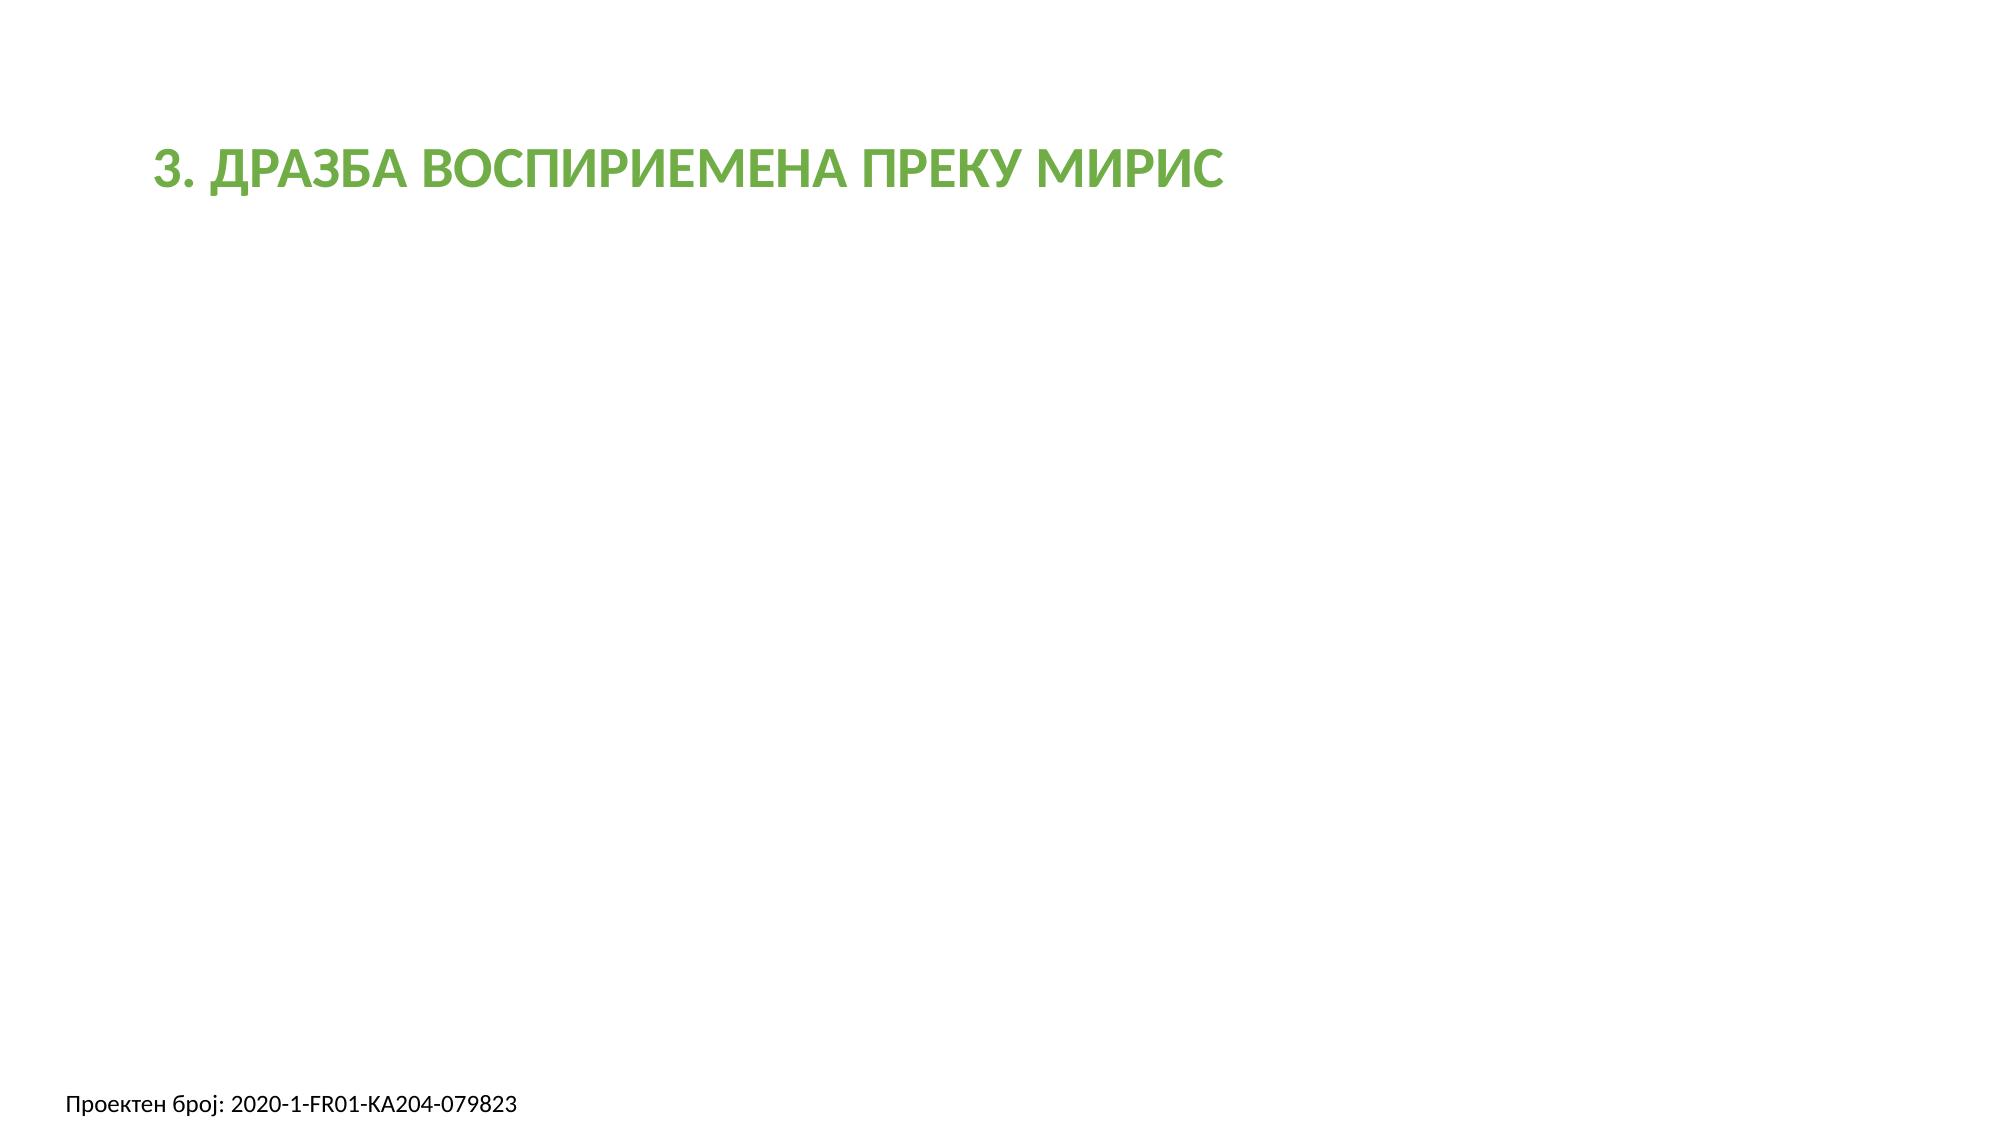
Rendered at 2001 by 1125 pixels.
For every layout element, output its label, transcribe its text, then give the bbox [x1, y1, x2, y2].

title 3. ДРАЗБА ВОСПИРИЕМЕНА ПРЕКУ МИРИС [137, 59, 1863, 278]
text_box Проектен број: 2020-1-FR01-KA204-079823 [50, 1079, 824, 1125]
